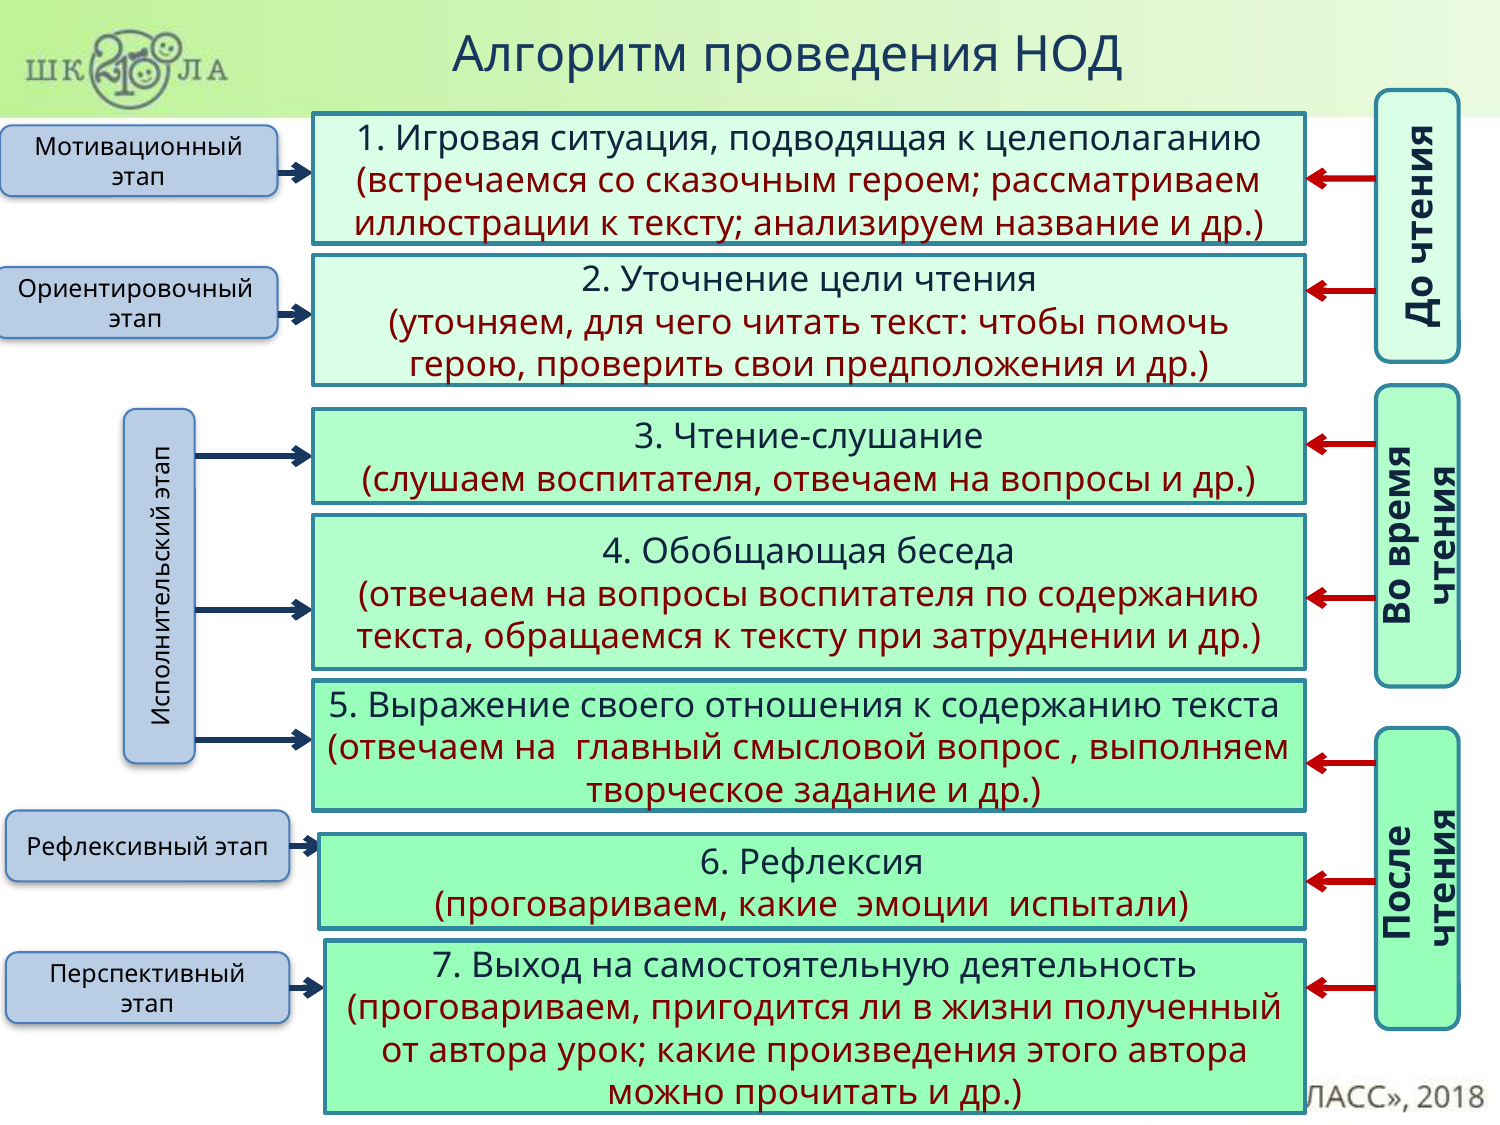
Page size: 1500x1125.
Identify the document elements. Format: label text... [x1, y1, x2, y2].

text_box 1. Игровая ситуация, подводящая к целеполаганию (встречаемся со сказочным героем; рассматриваем иллюстрации к тексту; анализируем название и др.) [311, 111, 1307, 246]
text_box Во время чтения [1373, 383, 1461, 689]
picture [0, 0, 1500, 1125]
text_box Исполнительский этап [123, 408, 196, 765]
text_box Алгоритм проведения НОД [438, 13, 1139, 89]
text_box Перспективный этап [5, 951, 291, 1024]
text_box До чтения [1373, 87, 1461, 364]
text_box 6. Рефлексия (проговариваем, какие эмоции испытали) [317, 832, 1307, 931]
text_box После чтения [1373, 725, 1461, 1032]
picture [0, 175, 1373, 312]
text_box 4. Обобщающая беседа (отвечаем на вопросы воспитателя по содержанию текста, обращаемся к тексту при затруднении и др.) [311, 513, 1307, 671]
text_box Ориентировочный этап [0, 266, 279, 339]
text_box 2. Уточнение цели чтения (уточняем, для чего читать текст: чтобы помочь герою, проверить свои предположения и др.) [311, 253, 1307, 387]
text_box 5. Выражение своего отношения к содержанию текста (отвечаем на главный смысловой вопрос , выполняем творческое задание и др.) [311, 678, 1307, 813]
text_box Мотивационный этап [0, 124, 279, 198]
text_box 3. Чтение-слушание (слушаем воспитателя, отвечаем на вопросы и др.) [311, 407, 1307, 505]
text_box 7. Выход на самостоятельную деятельность (проговариваем, пригодится ли в жизни полученный от автора урок; какие произведения этого автора можно прочитать и др.) [323, 938, 1307, 1115]
text_box Рефлексивный этап [5, 809, 291, 883]
